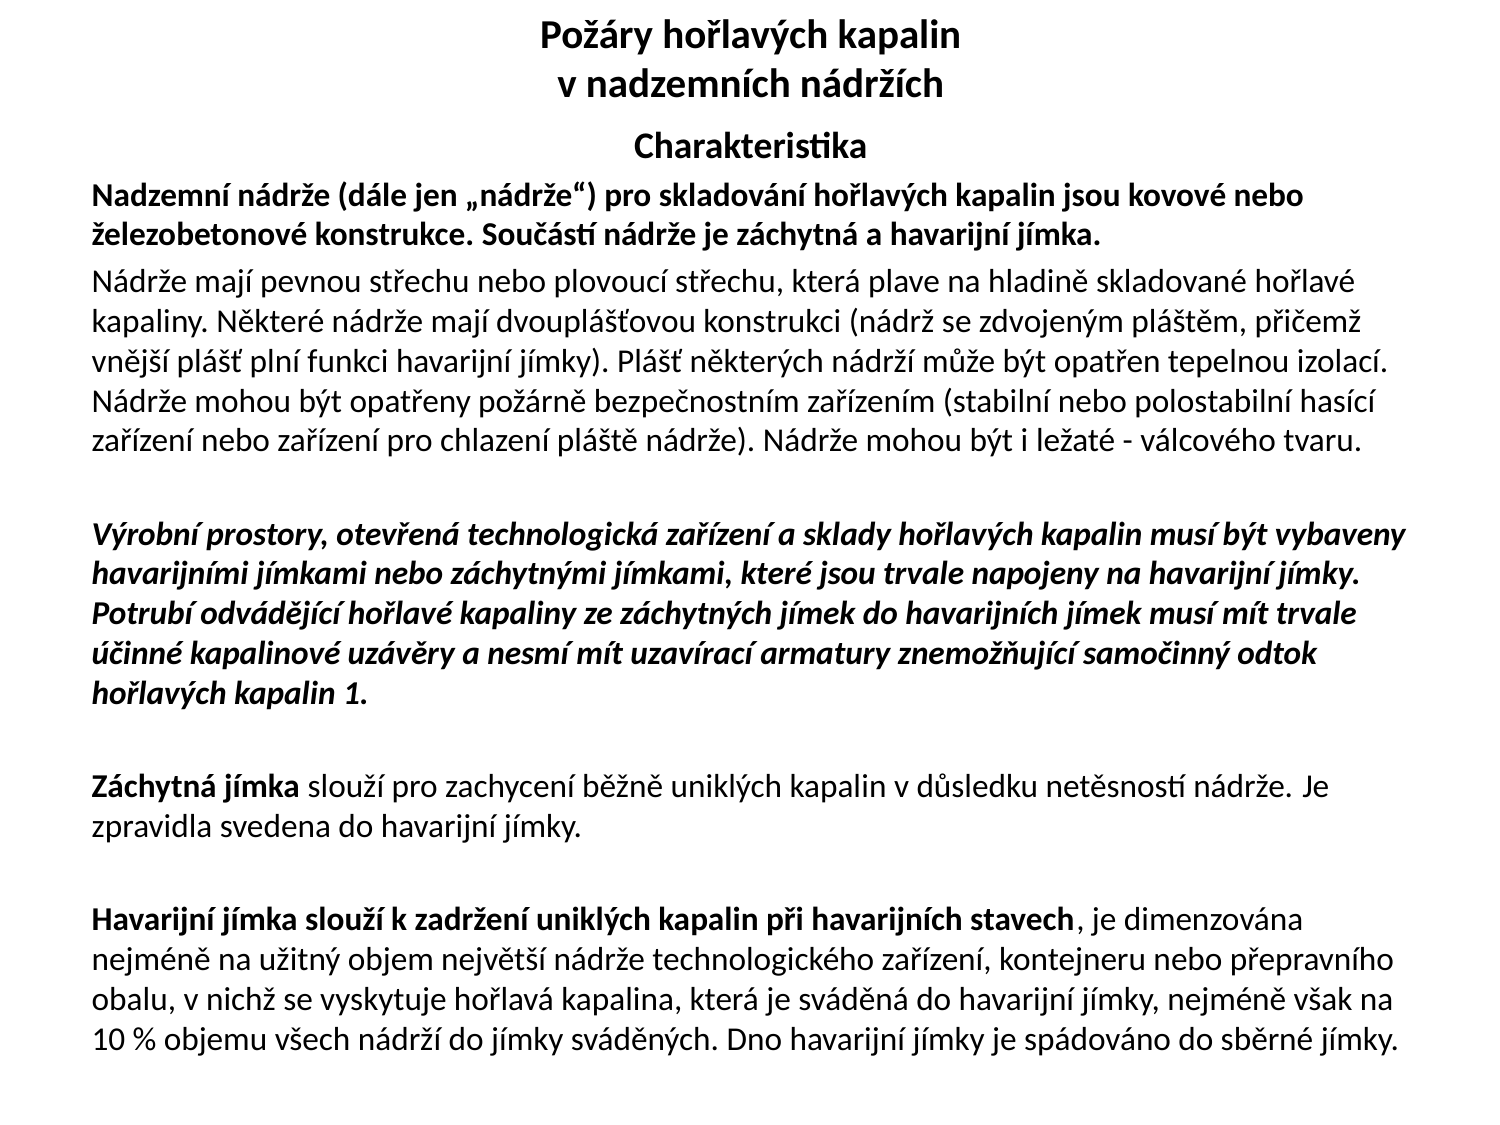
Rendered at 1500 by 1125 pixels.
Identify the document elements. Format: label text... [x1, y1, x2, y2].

list Charakteristika Nadzemní nádrže (dále jen „nádrže“) pro skladování hořlavých kapalin jsou kovové nebo železobetonové konstrukce. Součástí nádrže je záchytná a havarijní jímka. Nádrže mají pevnou střechu nebo plovoucí střechu, která plave na hladině skladované hořlavé kapaliny. Některé nádrže mají dvouplášťovou konstrukci (nádrž se zdvojeným pláštěm, přičemž vnější plášť plní funkci havarijní jímky). Plášť některých nádrží může být opatřen tepelnou izolací. Nádrže mohou být opatřeny požárně bezpečnostním zařízením (stabilní nebo polostabilní hasící zařízení nebo zařízení pro chlazení pláště nádrže). Nádrže mohou být i ležaté - válcového tvaru. Výrobní prostory, otevřená technologická zařízení a sklady hořlavých kapalin musí být vybaveny havarijními jímkami nebo záchytnými jímkami, které jsou trvale napojeny na havarijní jímky. Potrubí odvádějící hořlavé kapaliny ze záchytných jímek do havarijních jímek musí mít trvale účinné kapalinové uzávěry a nesmí mít uzavírací armatury znemožňující samočinný odtok hořlavých kapalin 1. Záchytná jímka slouží pro zachycení běžně uniklých kapalin v důsledku netěsností nádrže. Je zpravidla svedena do havarijní jímky. Havarijní jímka slouží k zadržení uniklých kapalin při havarijních stavech, je dimenzována nejméně na užitný objem největší nádrže technologického zařízení, kontejneru nebo přepravního obalu, v nichž se vyskytuje hořlavá kapalina, která je sváděná do havarijní jímky, nejméně však na 10 % objemu všech nádrží do jímky sváděných. Dno havarijní jímky je spádováno do sběrné jímky. [76, 113, 1425, 1125]
title Požáry hořlavých kapalin v nadzemních nádržích [76, 0, 1425, 113]
